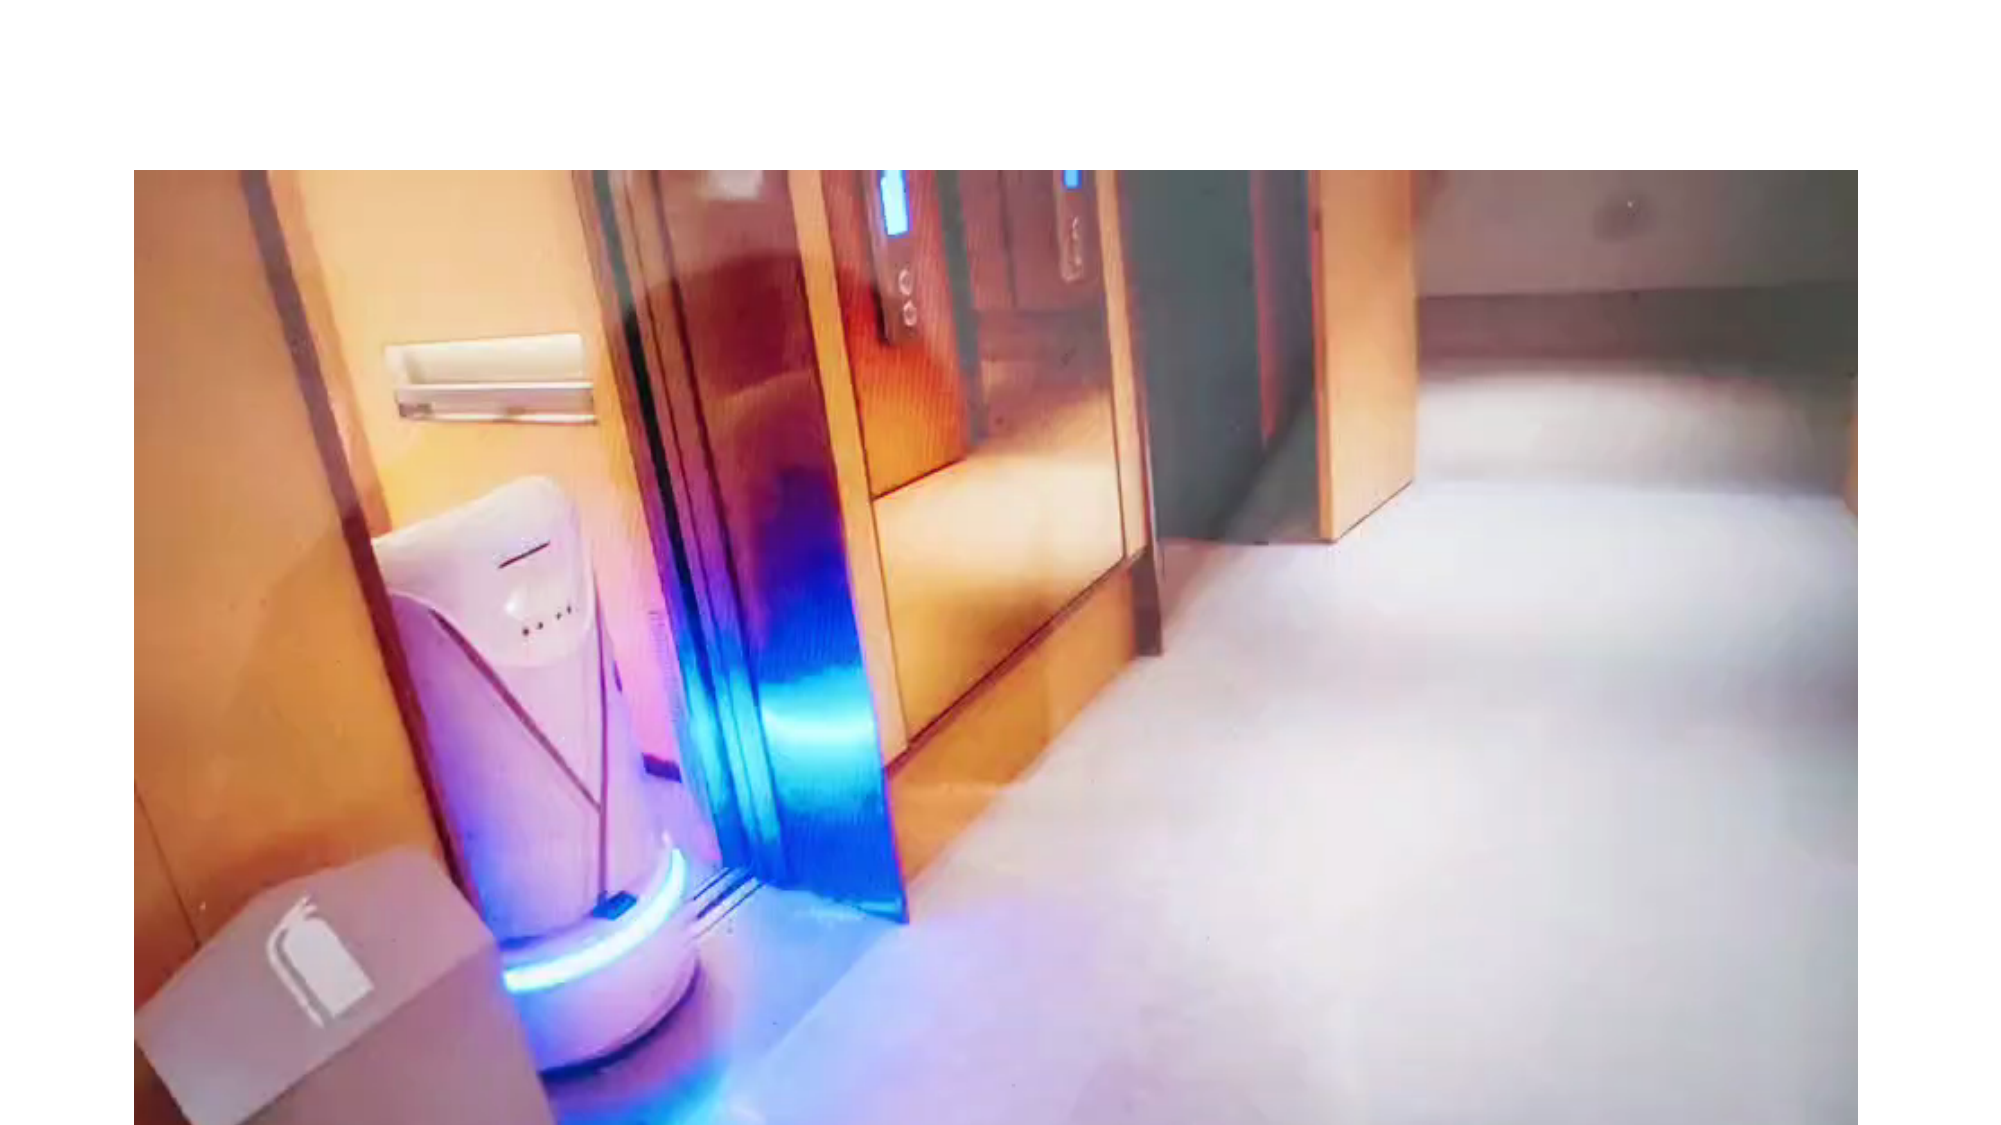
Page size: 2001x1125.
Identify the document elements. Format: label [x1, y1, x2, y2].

list [133, 168, 1860, 1125]
